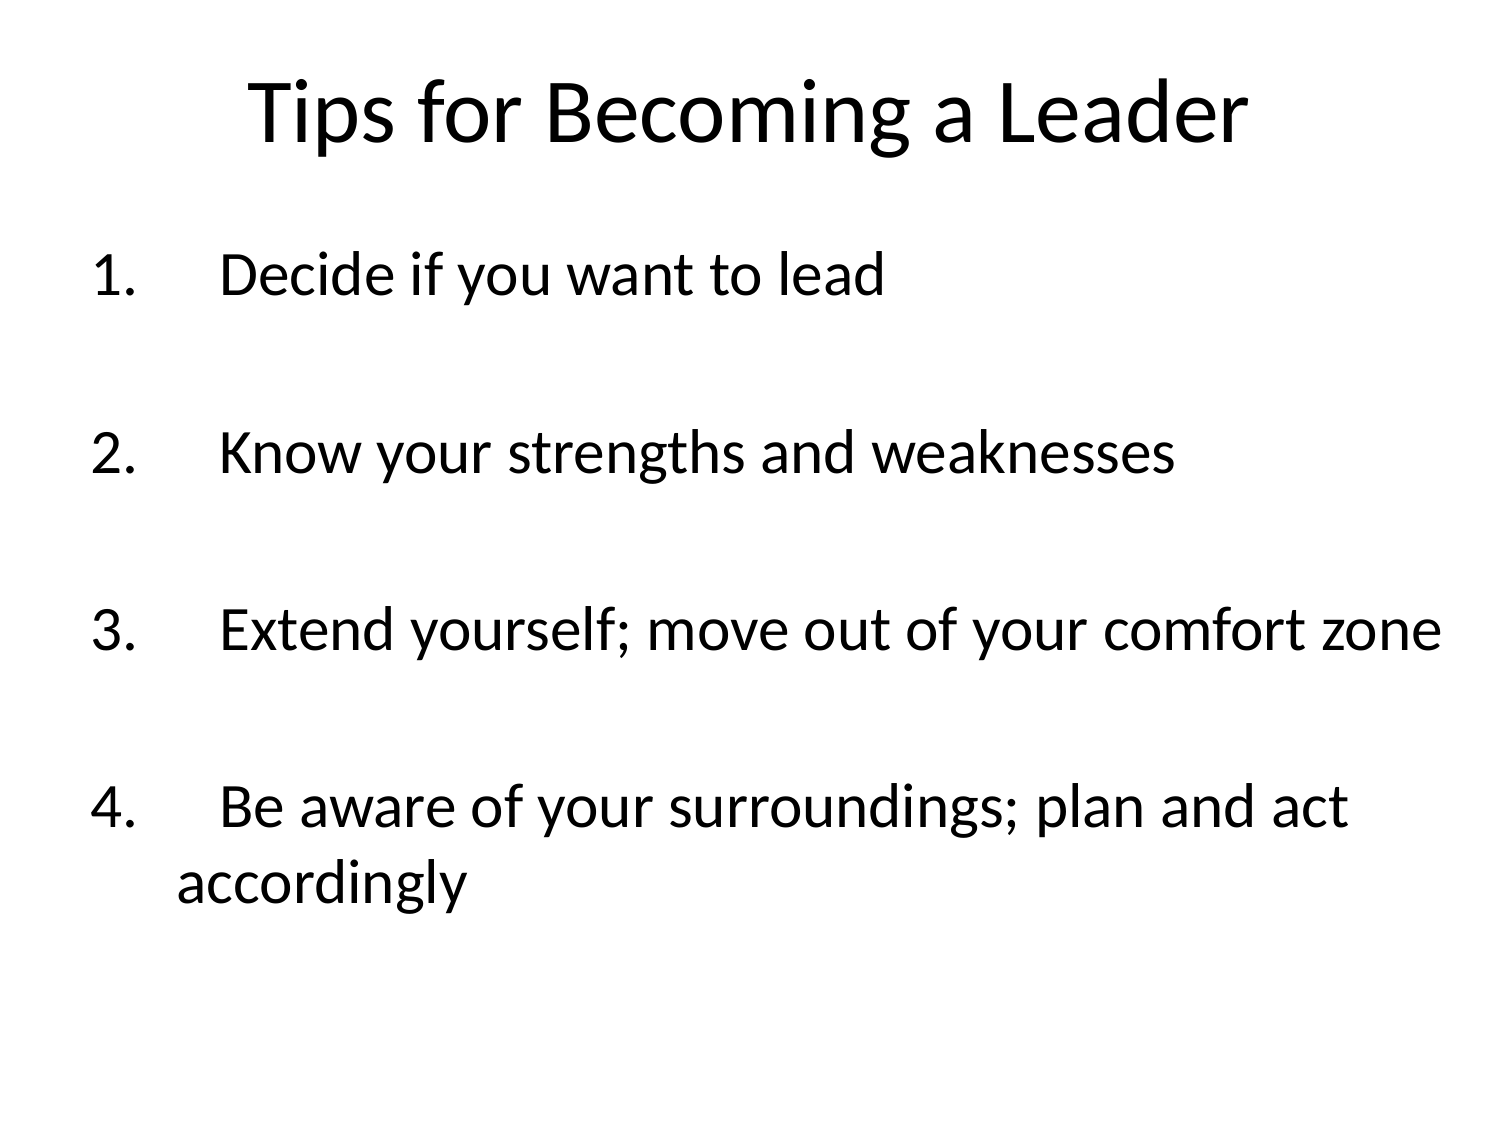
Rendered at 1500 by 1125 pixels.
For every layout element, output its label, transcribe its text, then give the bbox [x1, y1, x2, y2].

list Decide if you want to lead Know your strengths and weaknesses Extend yourself; move out of your comfort zone Be aware of your surroundings; plan and act accordingly [75, 224, 1475, 968]
title Tips for Becoming a Leader [75, 12, 1425, 200]
